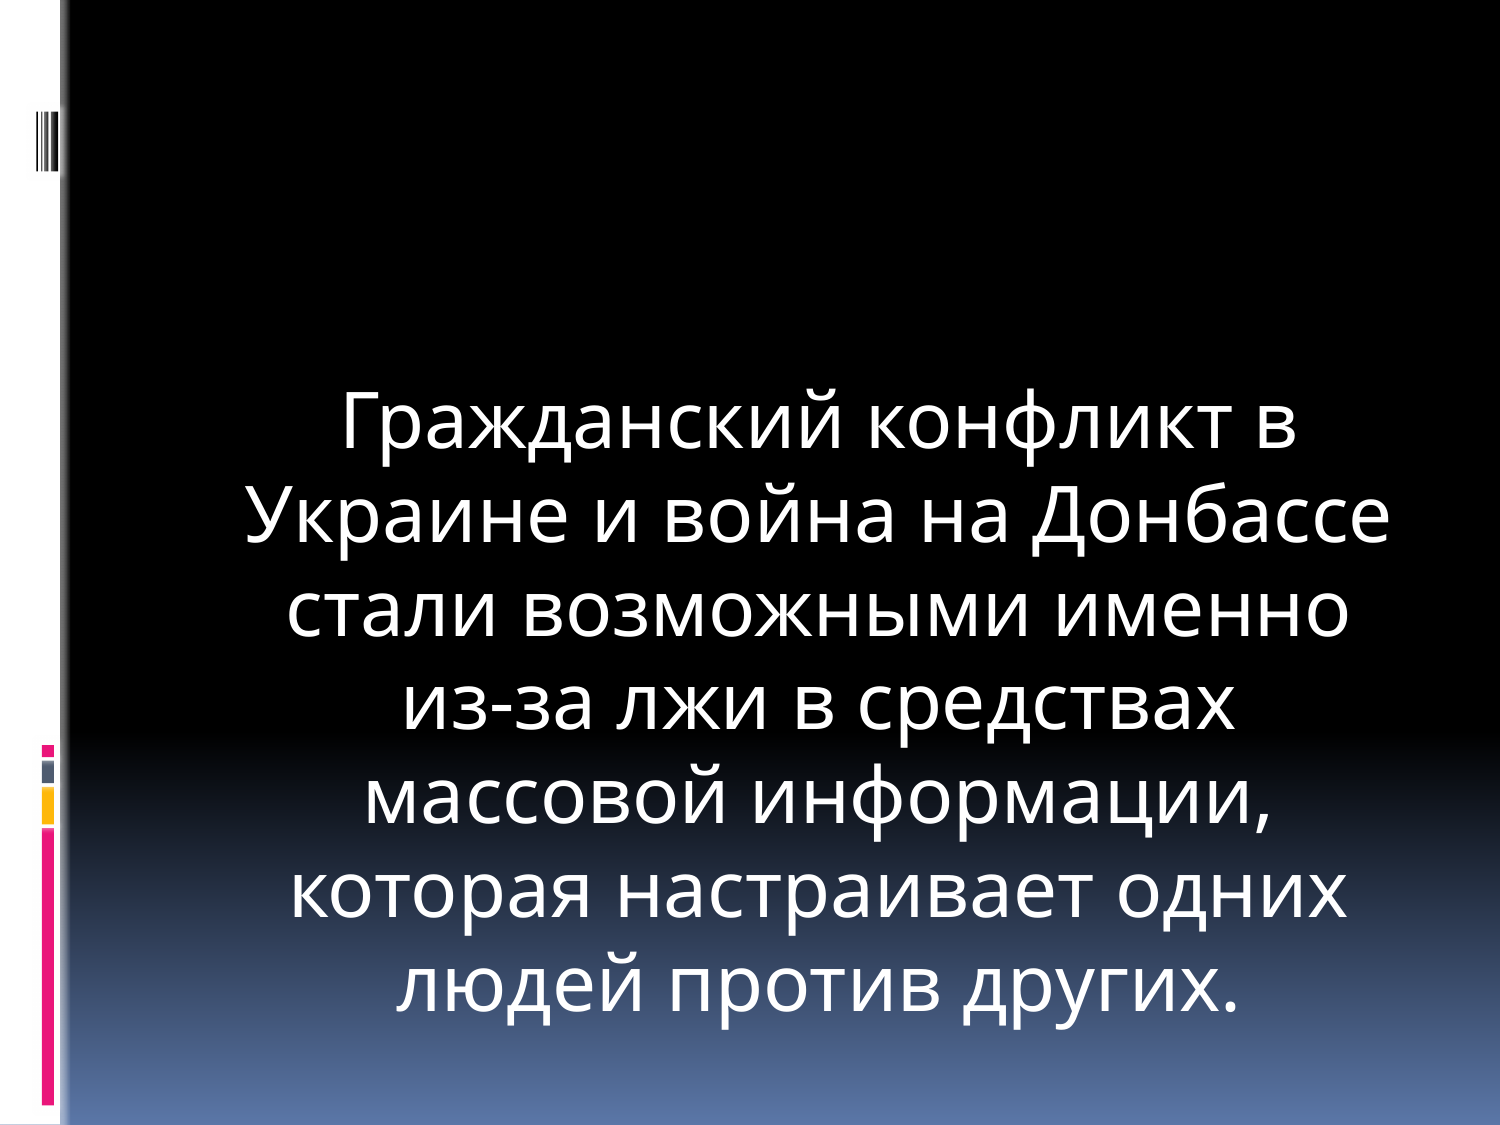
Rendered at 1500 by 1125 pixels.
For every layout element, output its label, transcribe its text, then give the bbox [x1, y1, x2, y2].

list Гражданский конфликт в Украине и война на Донбассе стали возможными именно из-за лжи в средствах массовой информации, которая настраивает одних людей против других. [150, 292, 1425, 1043]
